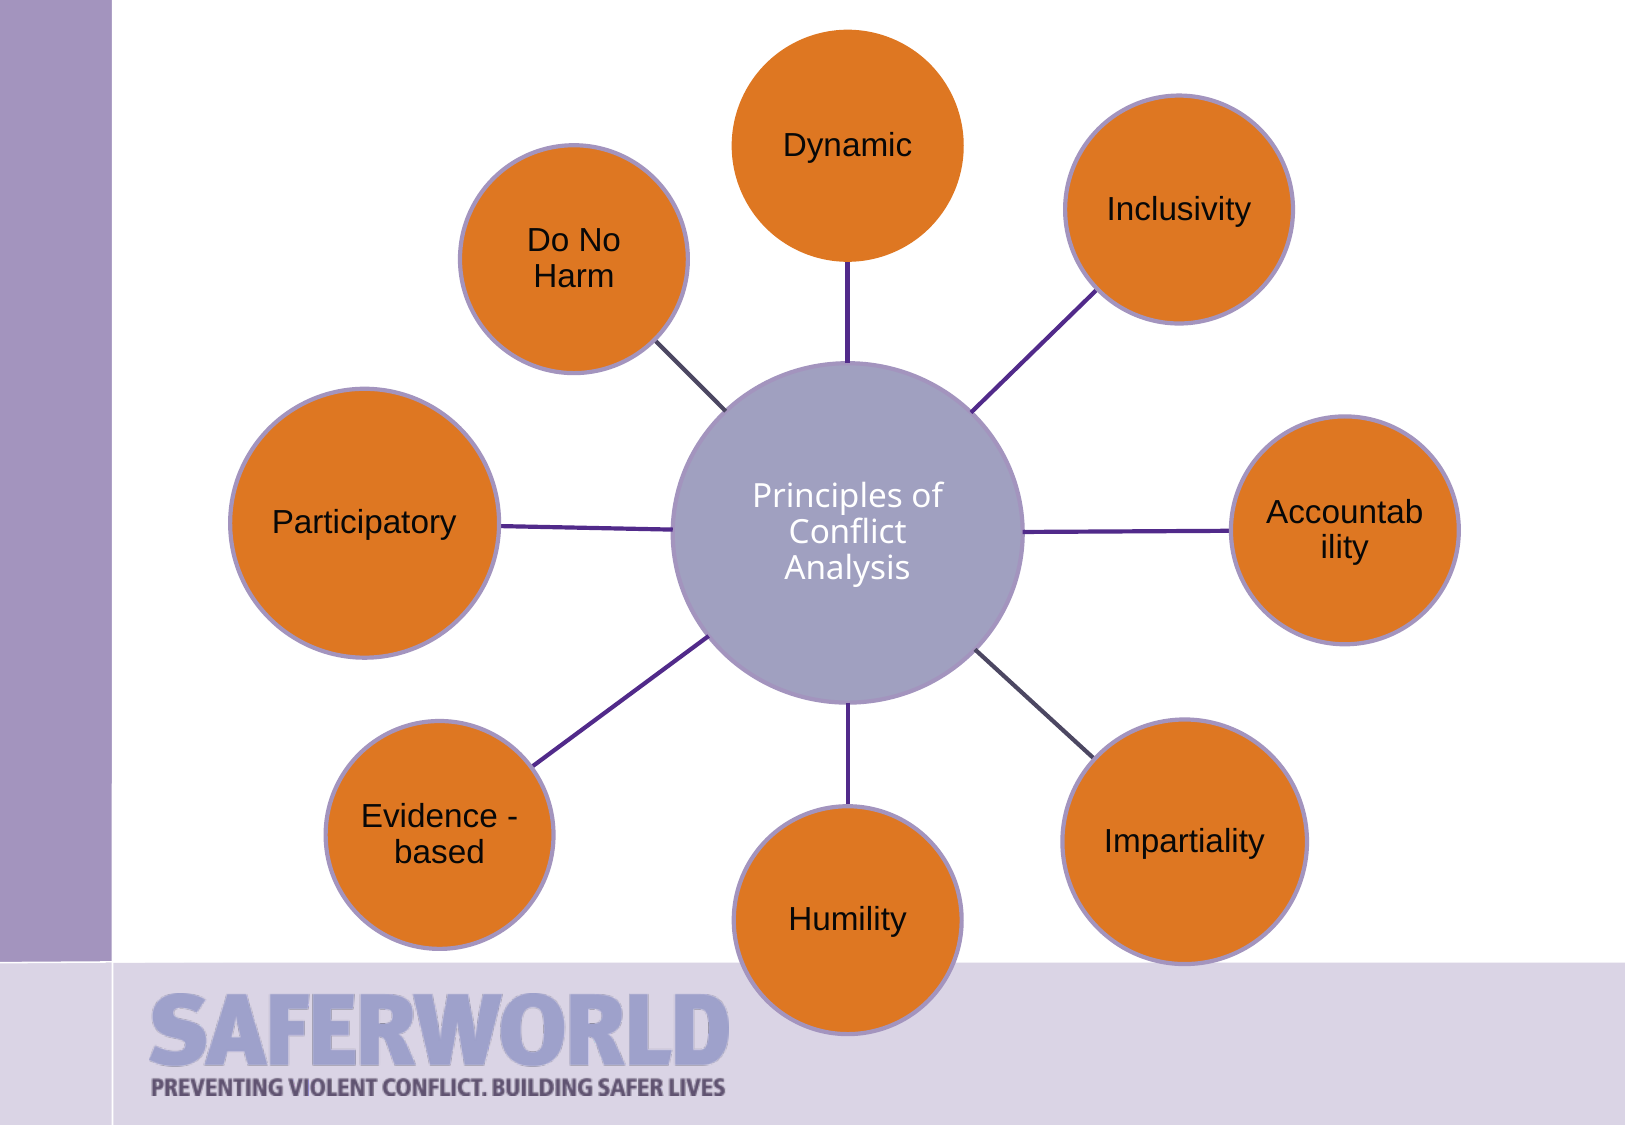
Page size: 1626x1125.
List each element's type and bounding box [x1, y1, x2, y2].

picture [149, 1036, 729, 1096]
list [91, 30, 1584, 1036]
